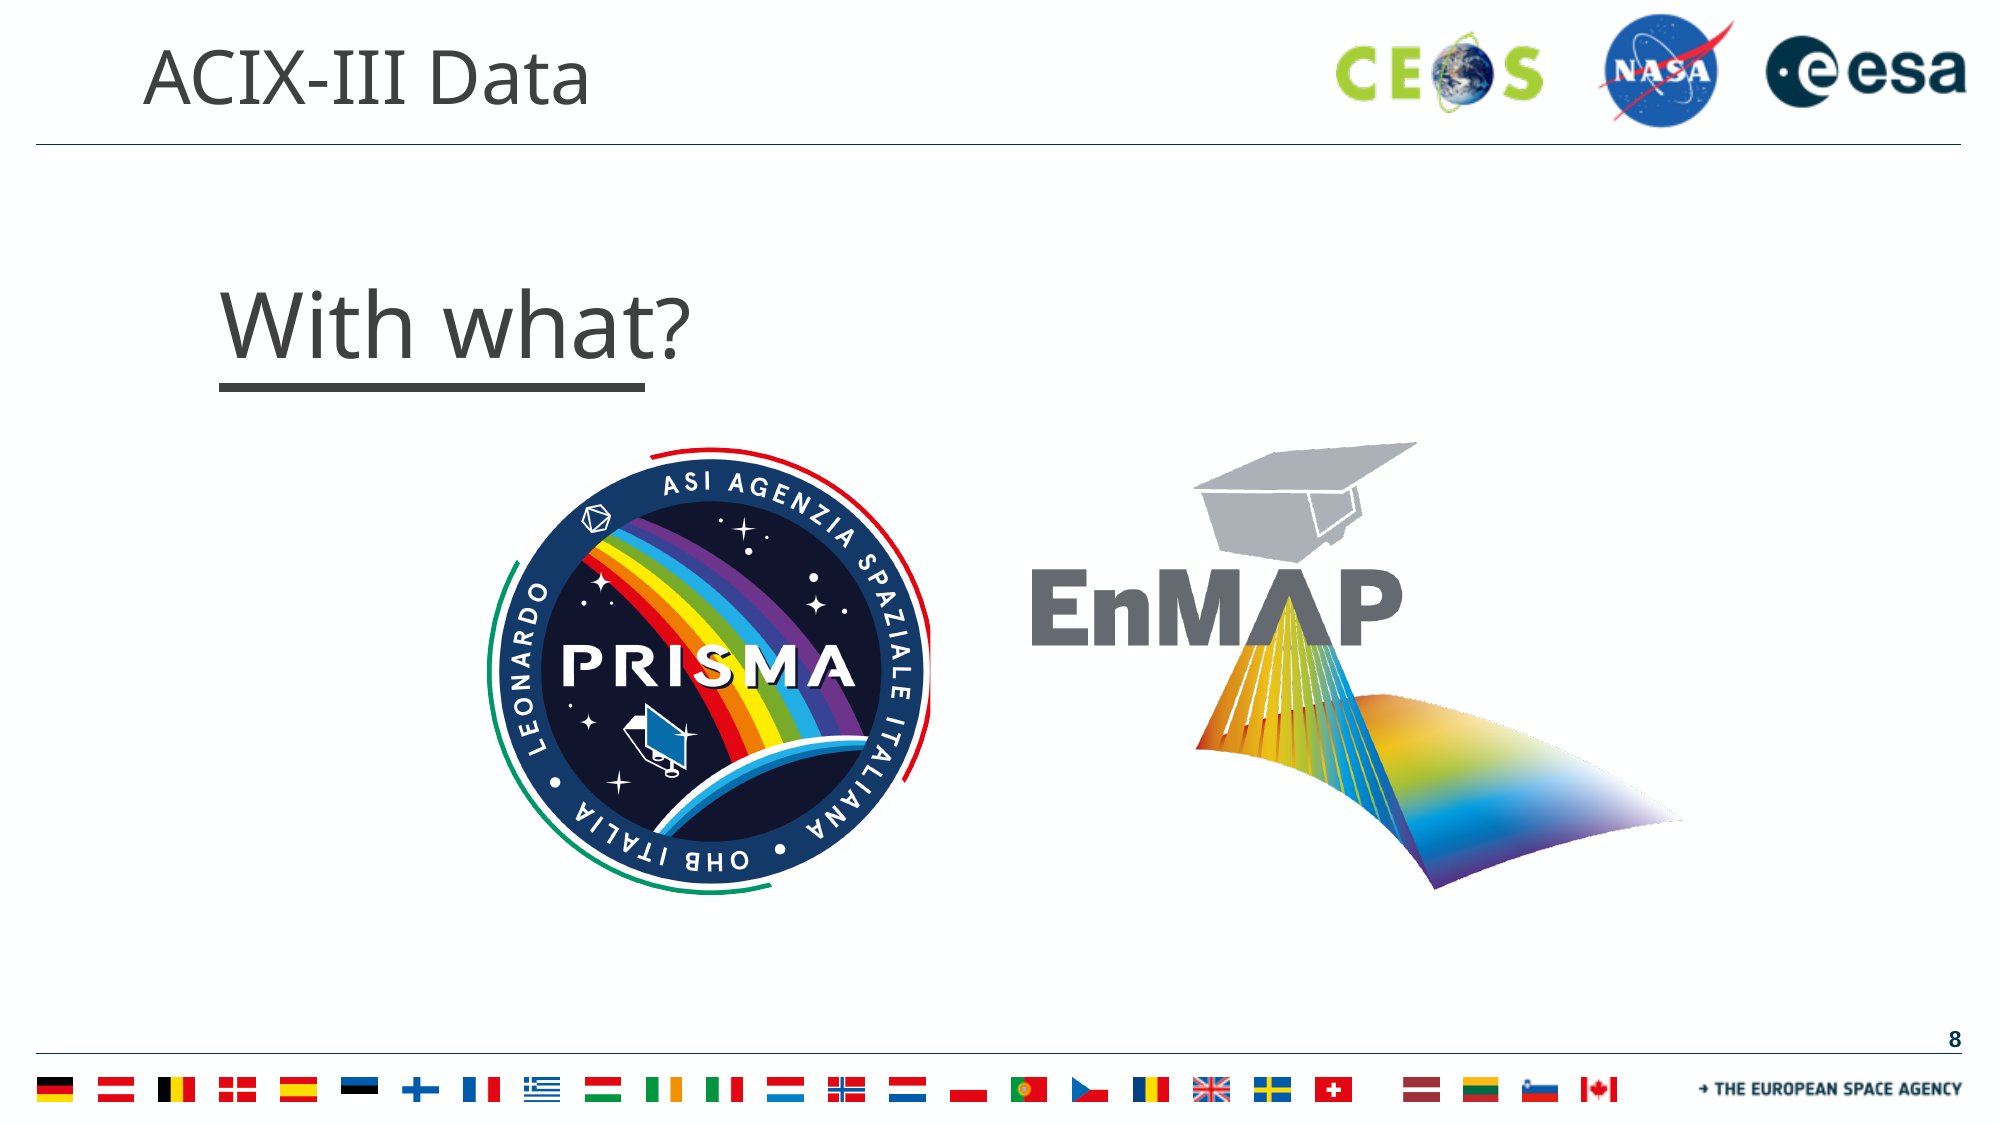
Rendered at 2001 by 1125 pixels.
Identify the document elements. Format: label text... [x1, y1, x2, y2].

picture [1011, 1077, 1047, 1102]
picture [1031, 442, 1683, 890]
text_box With what? [190, 259, 1098, 367]
picture [280, 1077, 317, 1102]
picture [524, 1077, 560, 1102]
picture [1597, 0, 2001, 180]
picture [950, 1077, 987, 1102]
picture [1522, 1077, 1558, 1102]
picture [37, 1077, 73, 1102]
picture [402, 1077, 439, 1102]
picture [463, 424, 931, 908]
picture [158, 1077, 195, 1102]
picture [1315, 1077, 1352, 1102]
picture [767, 1077, 804, 1102]
picture [585, 1077, 621, 1102]
picture [889, 1077, 926, 1102]
picture [1403, 1077, 1440, 1102]
picture [463, 1077, 500, 1102]
picture [1696, 1080, 1966, 1098]
picture [646, 1077, 682, 1102]
picture [828, 1077, 865, 1102]
text_box ACIX-III Data [128, 21, 1046, 129]
picture [706, 1077, 743, 1102]
picture [1133, 1077, 1169, 1102]
picture [1193, 1077, 1230, 1102]
picture [98, 1077, 134, 1102]
picture [341, 1077, 378, 1102]
picture [1336, 31, 1543, 113]
picture [1072, 1077, 1108, 1102]
picture [1254, 1077, 1291, 1102]
picture [219, 1077, 256, 1102]
picture [1581, 1077, 1617, 1102]
